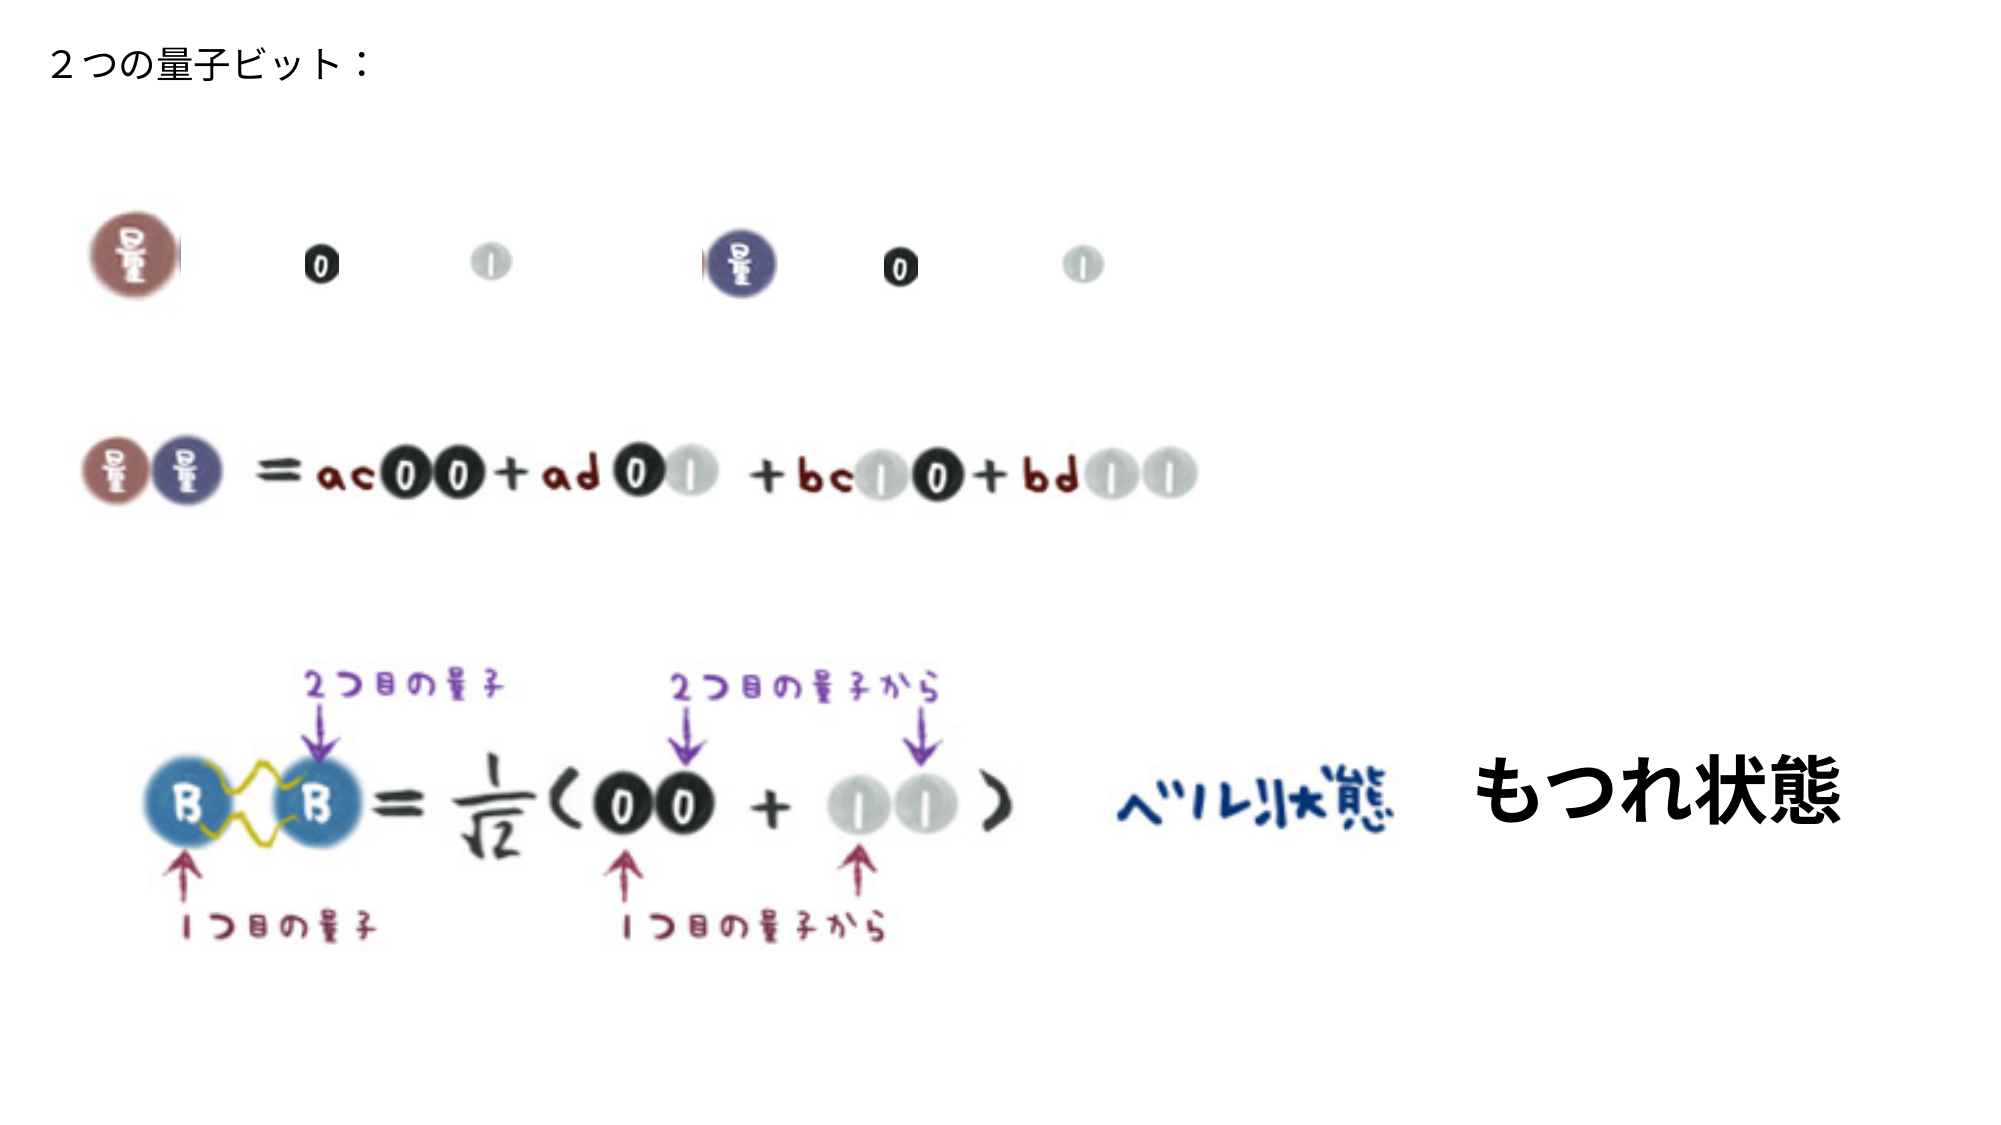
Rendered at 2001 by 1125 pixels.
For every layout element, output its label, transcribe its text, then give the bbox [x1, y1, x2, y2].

picture [128, 639, 1431, 963]
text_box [61, 162, 534, 326]
text_box もつれ状態 [1457, 736, 1933, 842]
text_box ２つの量子ビット： [29, 33, 397, 94]
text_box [702, 219, 1105, 300]
picture [52, 423, 1248, 529]
